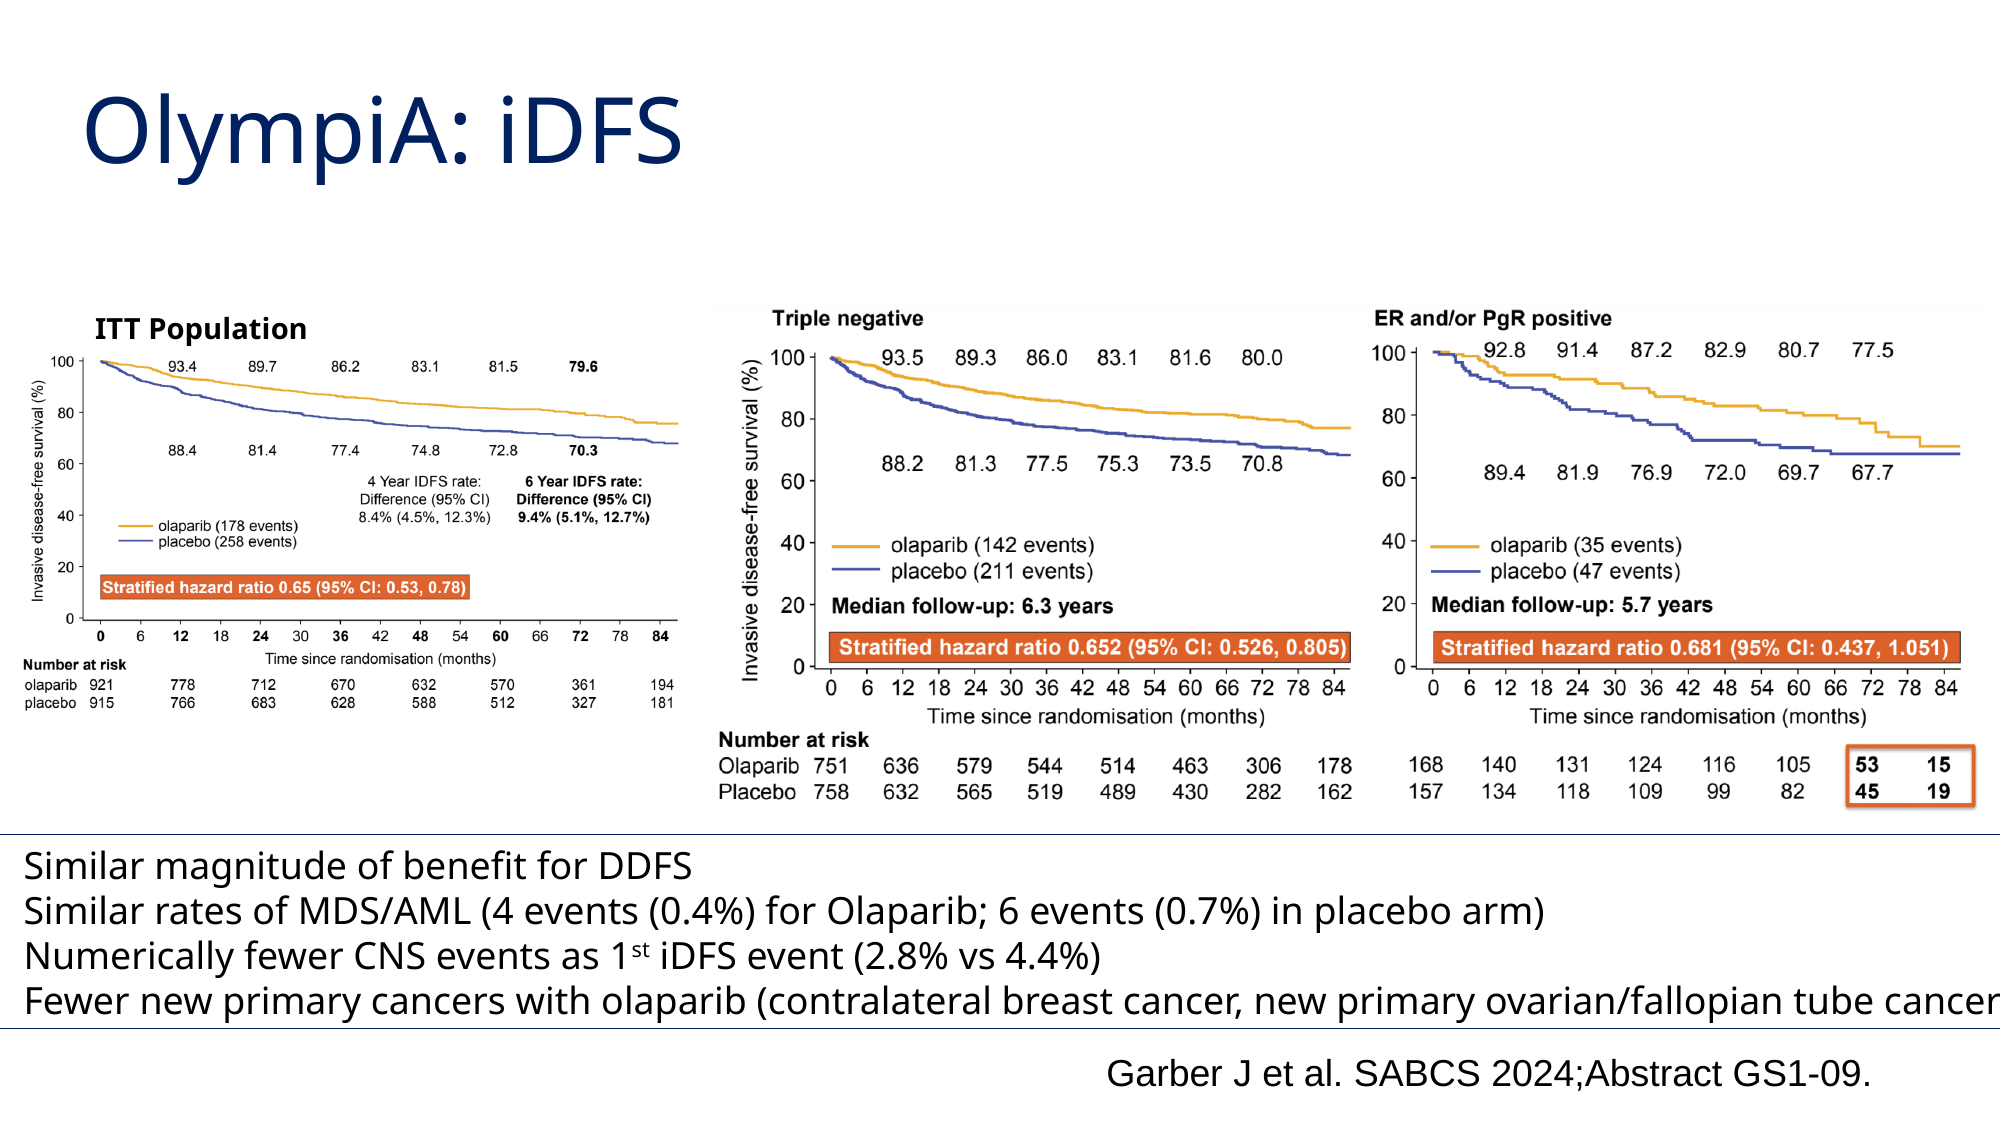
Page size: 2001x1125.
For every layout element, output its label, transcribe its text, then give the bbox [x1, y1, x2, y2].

picture [708, 302, 1985, 823]
picture [14, 345, 684, 716]
text_box Garber J et al. SABCS 2024;Abstract GS1-09. [1091, 1035, 1985, 1102]
title OlympiA: iDFS [66, 25, 1792, 243]
text_box Similar magnitude of benefit for DDFS Similar rates of MDS/AML (4 events (0.4%) for Olaparib; 6 events (0.7%) in placebo arm) Numerically fewer CNS events as 1st iDFS event (2.8% vs 4.4%) Fewer new primary cancers with olaparib (contralateral breast cancer, new primary ovarian/fallopian tube cancer) [0, 834, 2000, 1029]
text_box ITT Population [80, 302, 323, 345]
